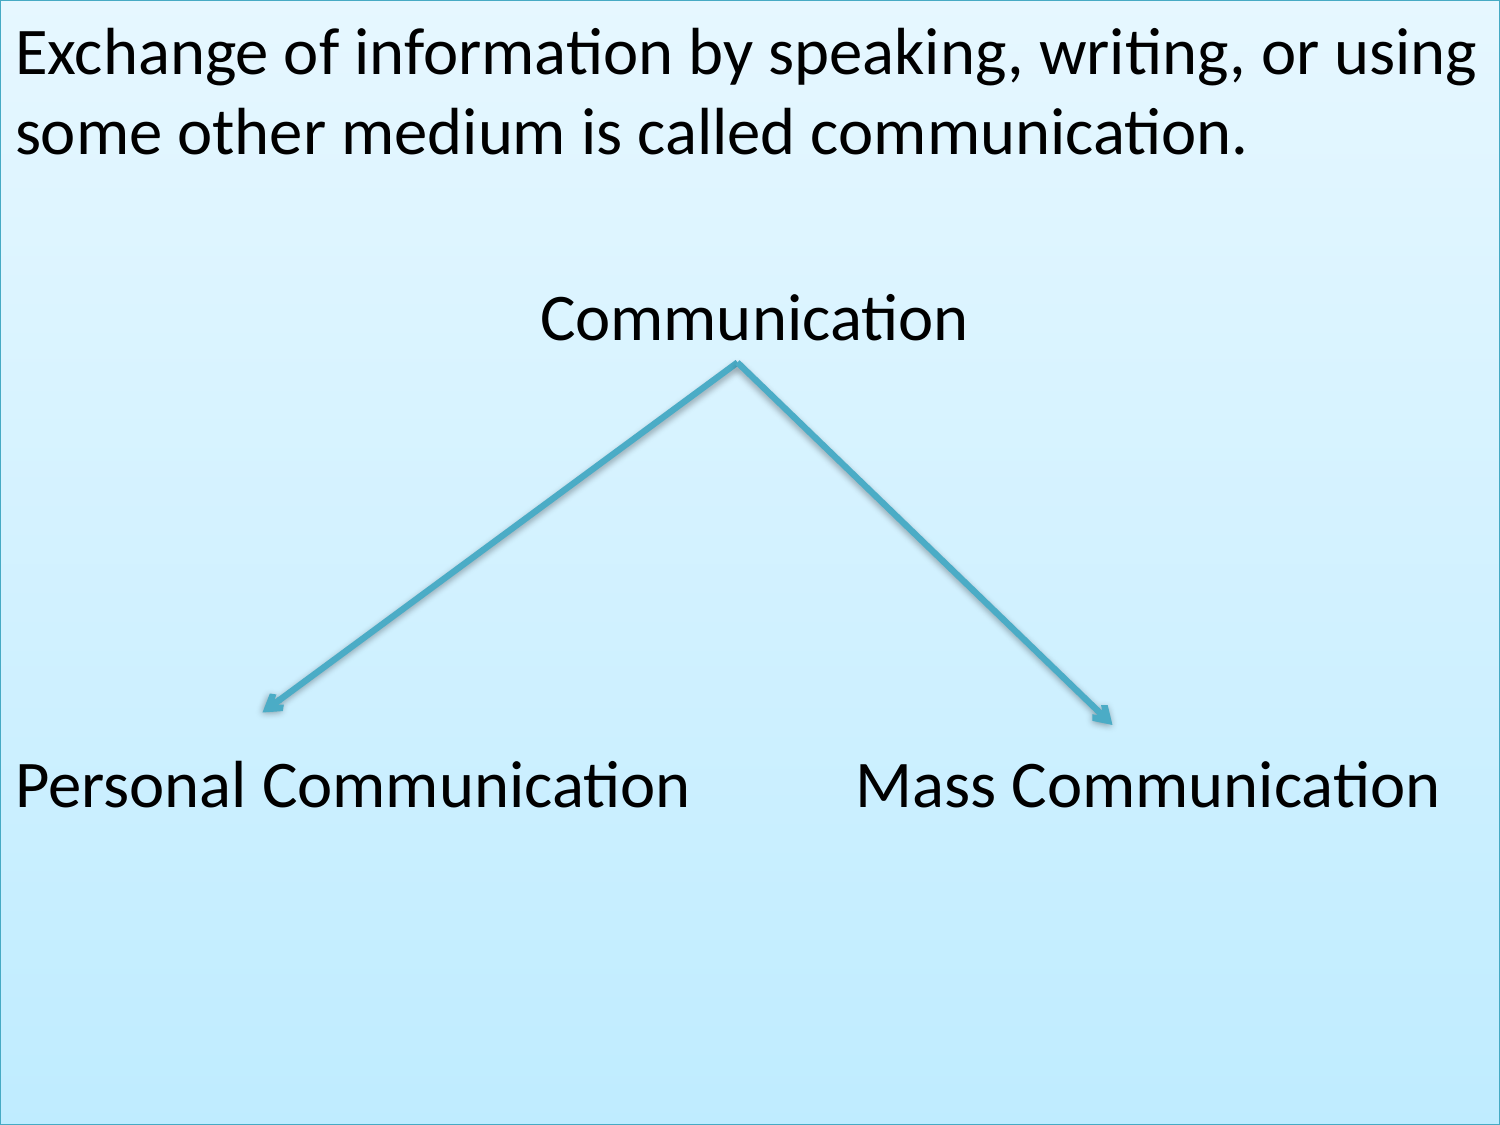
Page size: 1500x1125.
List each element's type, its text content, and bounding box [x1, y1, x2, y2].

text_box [737, 362, 1113, 726]
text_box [262, 362, 735, 713]
list Exchange of information by speaking, writing, or using some other medium is called communication. Communication Personal Communication Mass Communication [0, 0, 1500, 1125]
